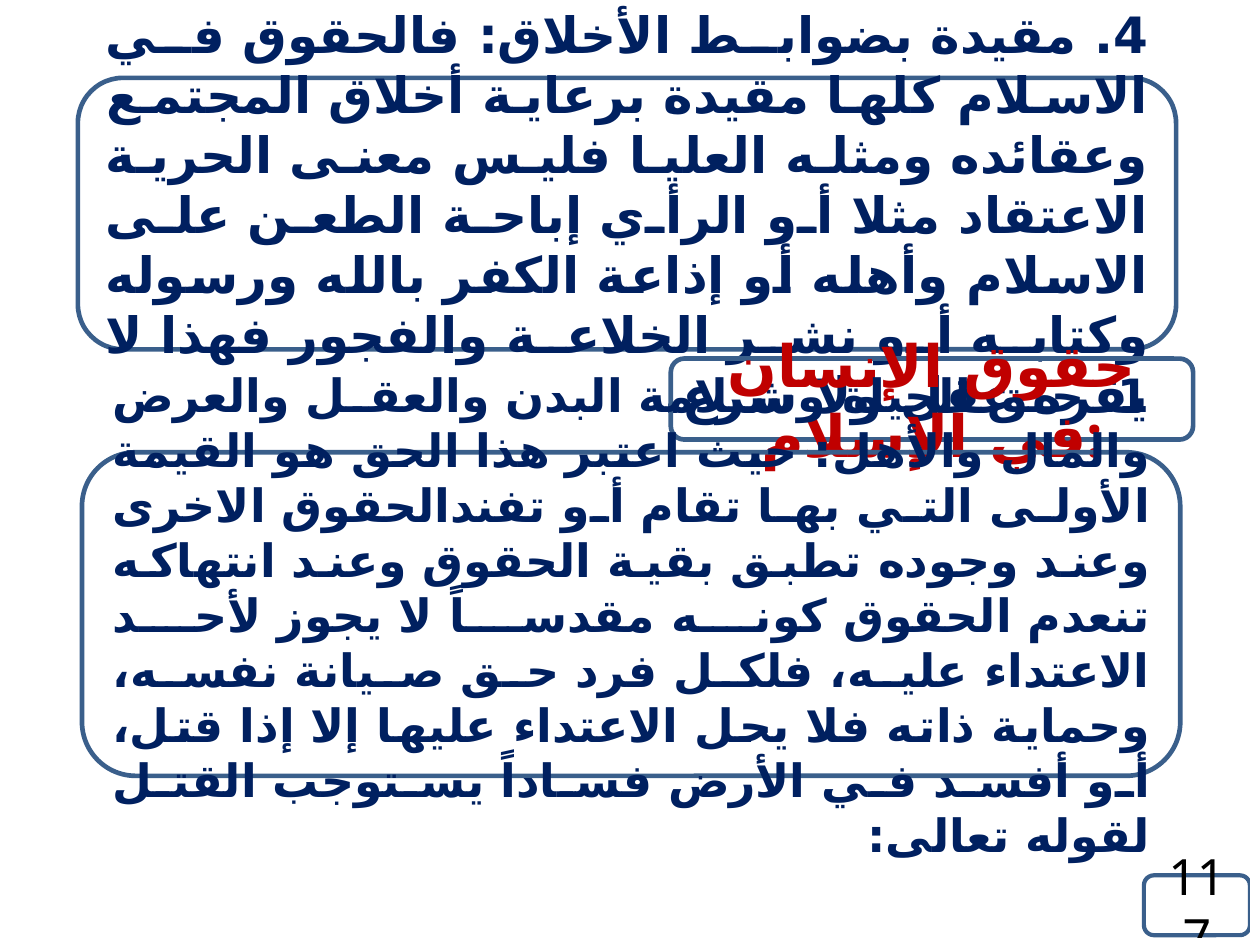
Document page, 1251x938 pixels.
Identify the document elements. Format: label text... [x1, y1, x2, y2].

text_box 1. حق الحياة وسلامة البدن والعقل والعرض والمال والأهل: حيث اعتبر هذا الحق هو القيمة الأولى التي بها تقام أو تفندالحقوق الاخرى وعند وجوده تطبق بقية الحقوق وعند انتهاكه تنعدم الحقوق كونه مقدساً لا يجوز لأحد الاعتداء عليه، فلكل فرد حق صيانة نفسه، وحماية ذاته فلا يحل الاعتداء عليها إلا إذا قتل، أو أفسد في الأرض فساداً يستوجب القتل لقوله تعالى: [79, 450, 1183, 778]
text_box 117 [1141, 873, 1250, 938]
text_box 4. مقيدة بضوابط الأخلاق: فالحقوق في الاسلام كلها مقيدة برعاية أخلاق المجتمع وعقائده ومثله العليا فليس معنى الحرية الاعتقاد مثلا أو الرأي إباحة الطعن على الاسلام وأهله أو إذاعة الكفر بالله ورسوله وكتابه أو نشر الخلاعة والفجور فهذا لا يقره عقل ولا شرع. [75, 75, 1179, 352]
text_box حقوق الإنسان في الإسلام: [668, 356, 1196, 442]
